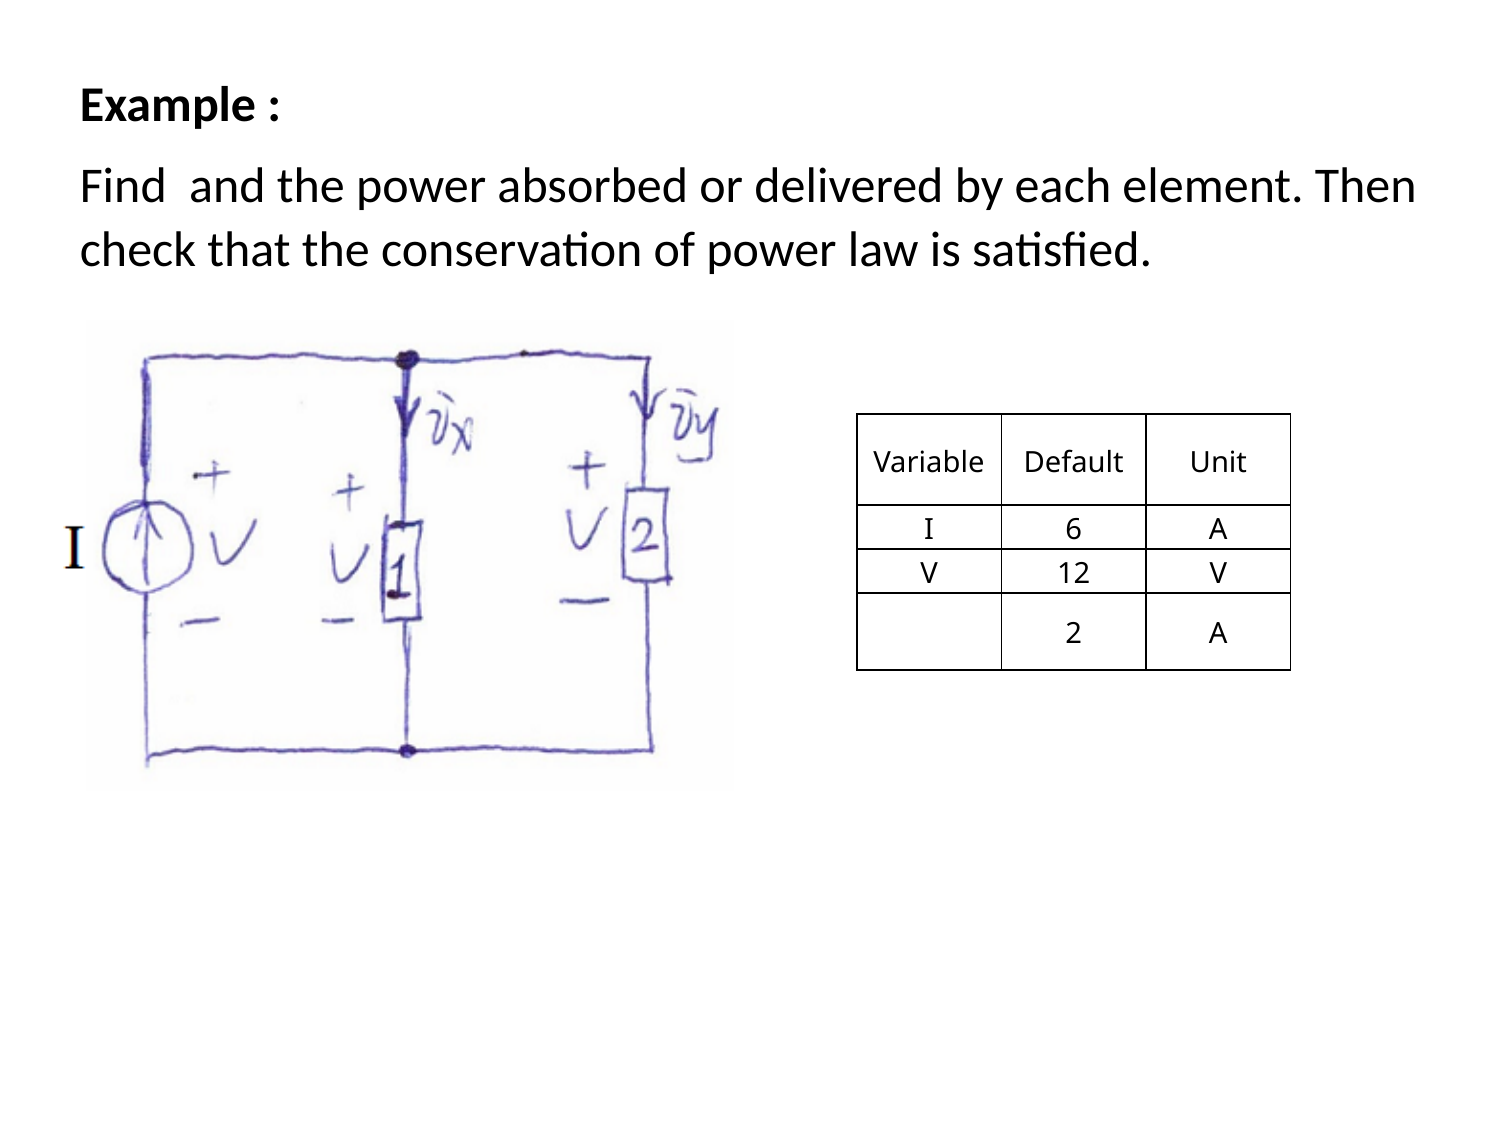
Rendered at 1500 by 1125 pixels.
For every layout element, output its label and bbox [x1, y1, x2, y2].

picture [43, 320, 734, 792]
